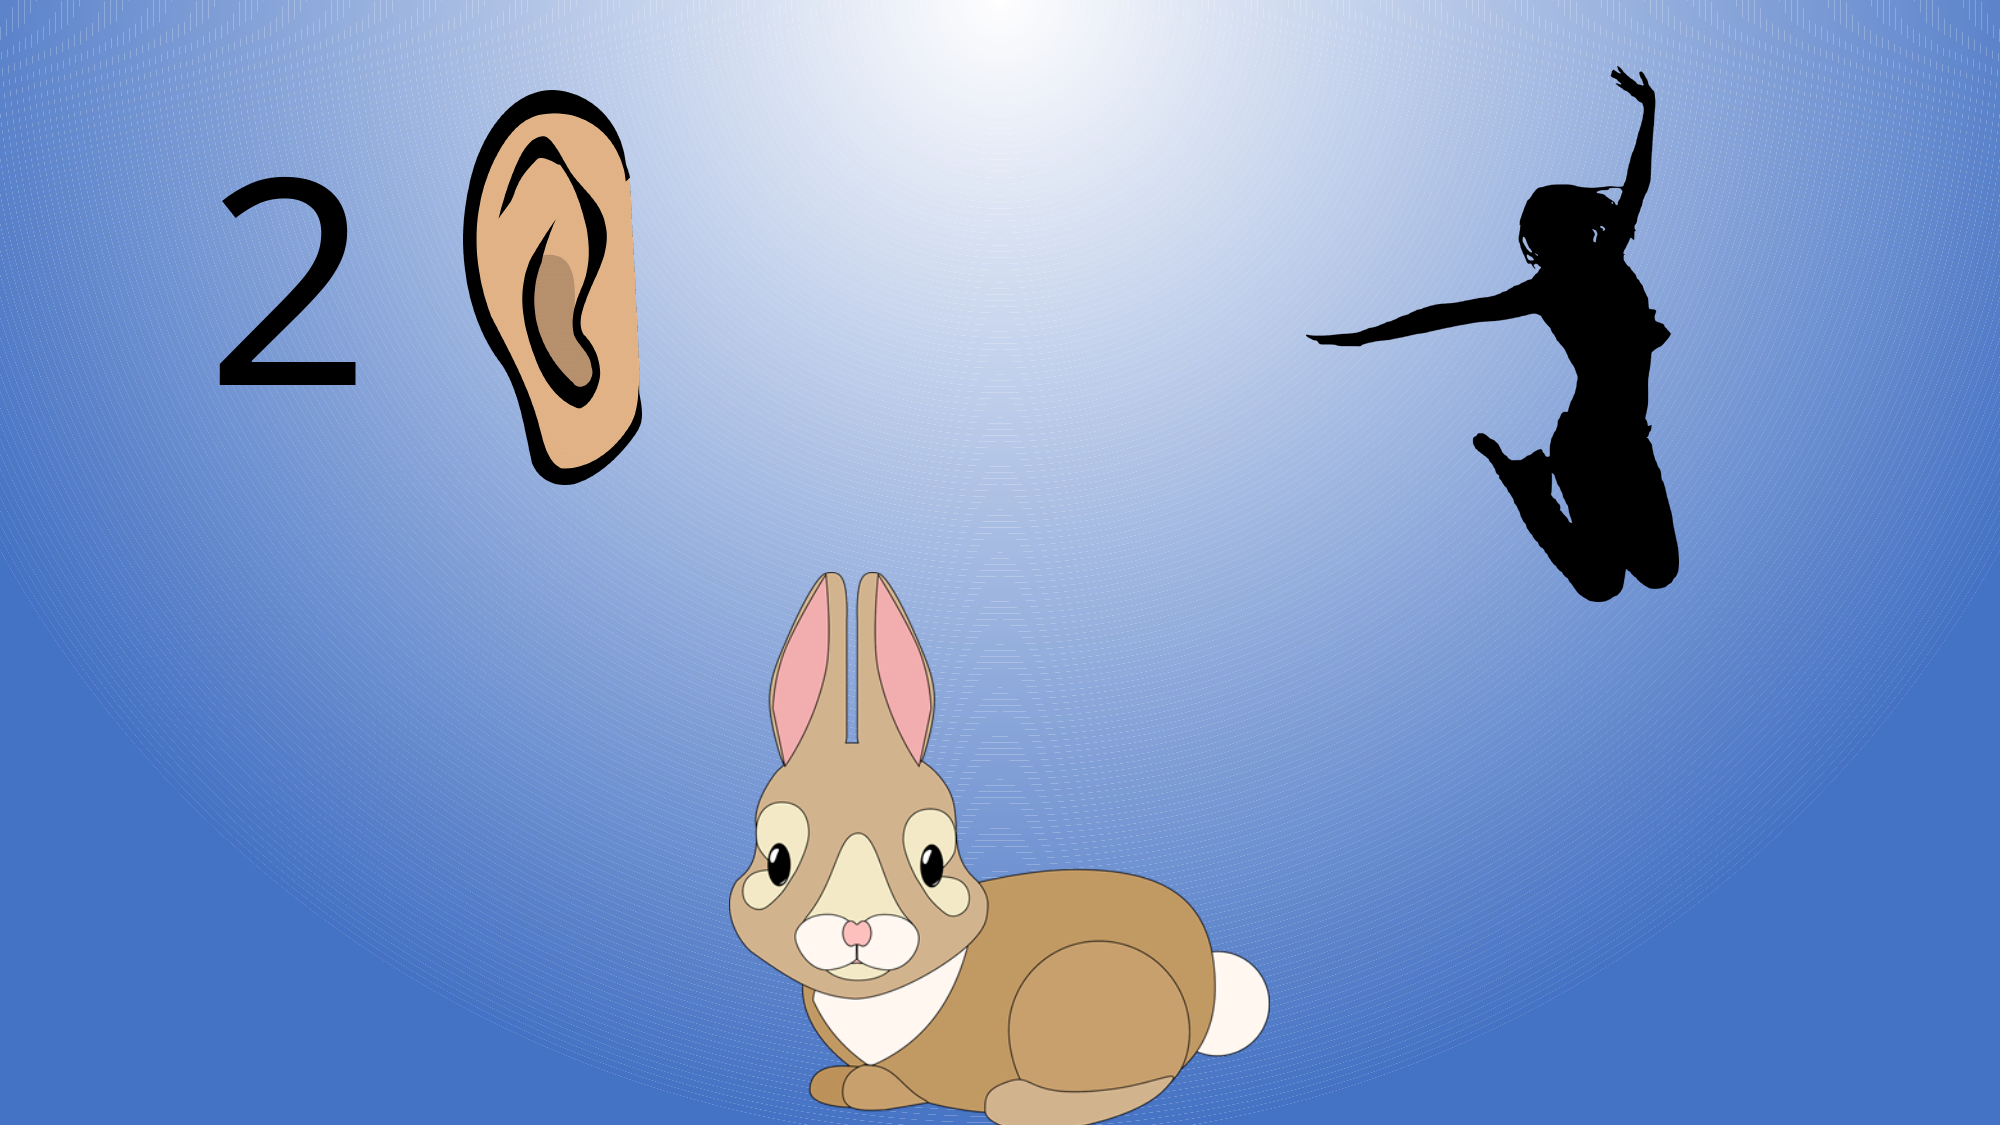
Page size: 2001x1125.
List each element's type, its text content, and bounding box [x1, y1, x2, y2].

picture [1306, 66, 1679, 602]
text_box 2 [191, 90, 317, 451]
picture [463, 90, 642, 485]
picture [729, 572, 1270, 1125]
